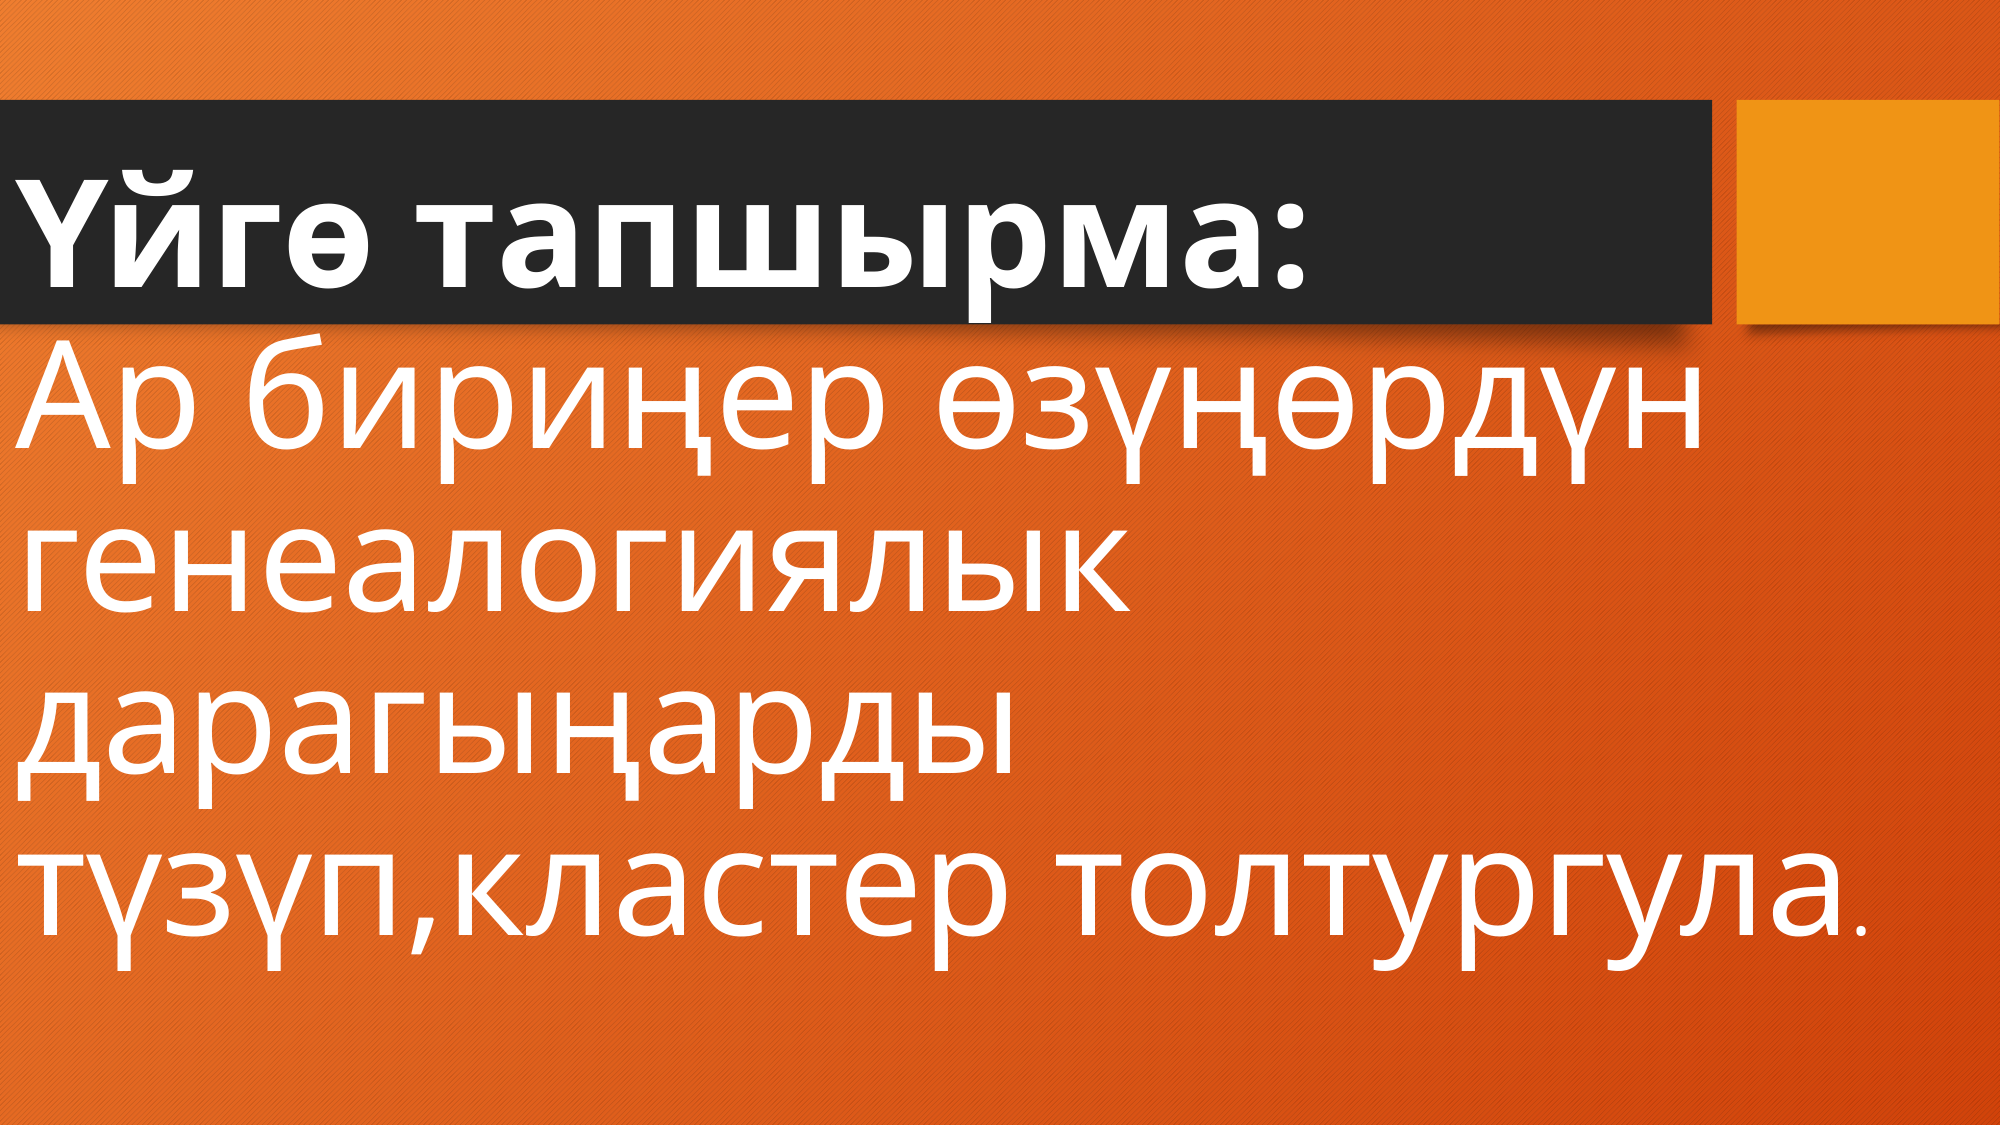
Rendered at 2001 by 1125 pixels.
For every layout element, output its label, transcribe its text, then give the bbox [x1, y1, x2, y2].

title Үйгө тапшырма: Ар бириңер өзүңөрдүн генеалогиялык дарагыңарды түзүп,кластер толтургула. [0, 0, 2000, 1125]
